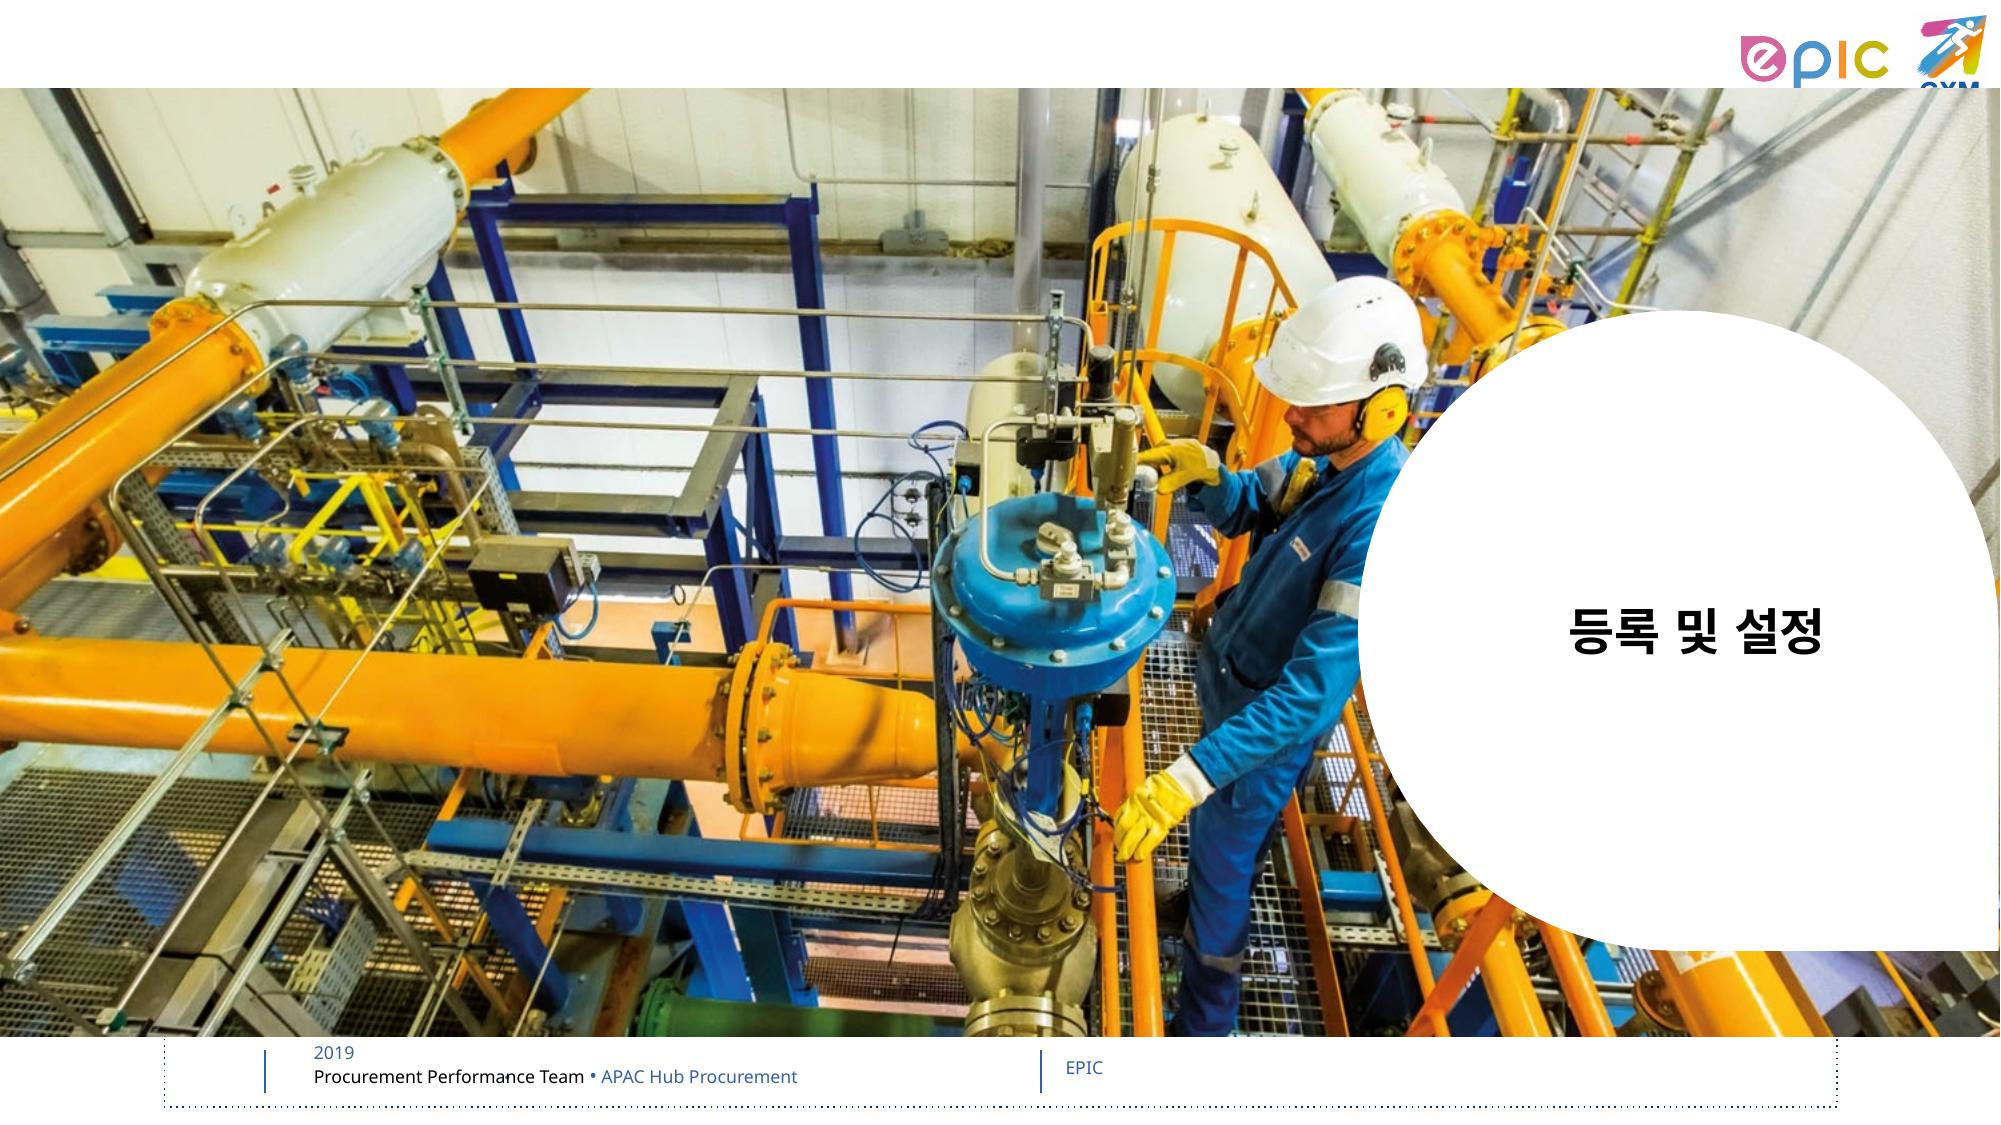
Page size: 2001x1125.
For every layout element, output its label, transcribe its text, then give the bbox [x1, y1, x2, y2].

list 등록 및 설정 [1453, 530, 1903, 731]
picture [0, 11, 2000, 1037]
